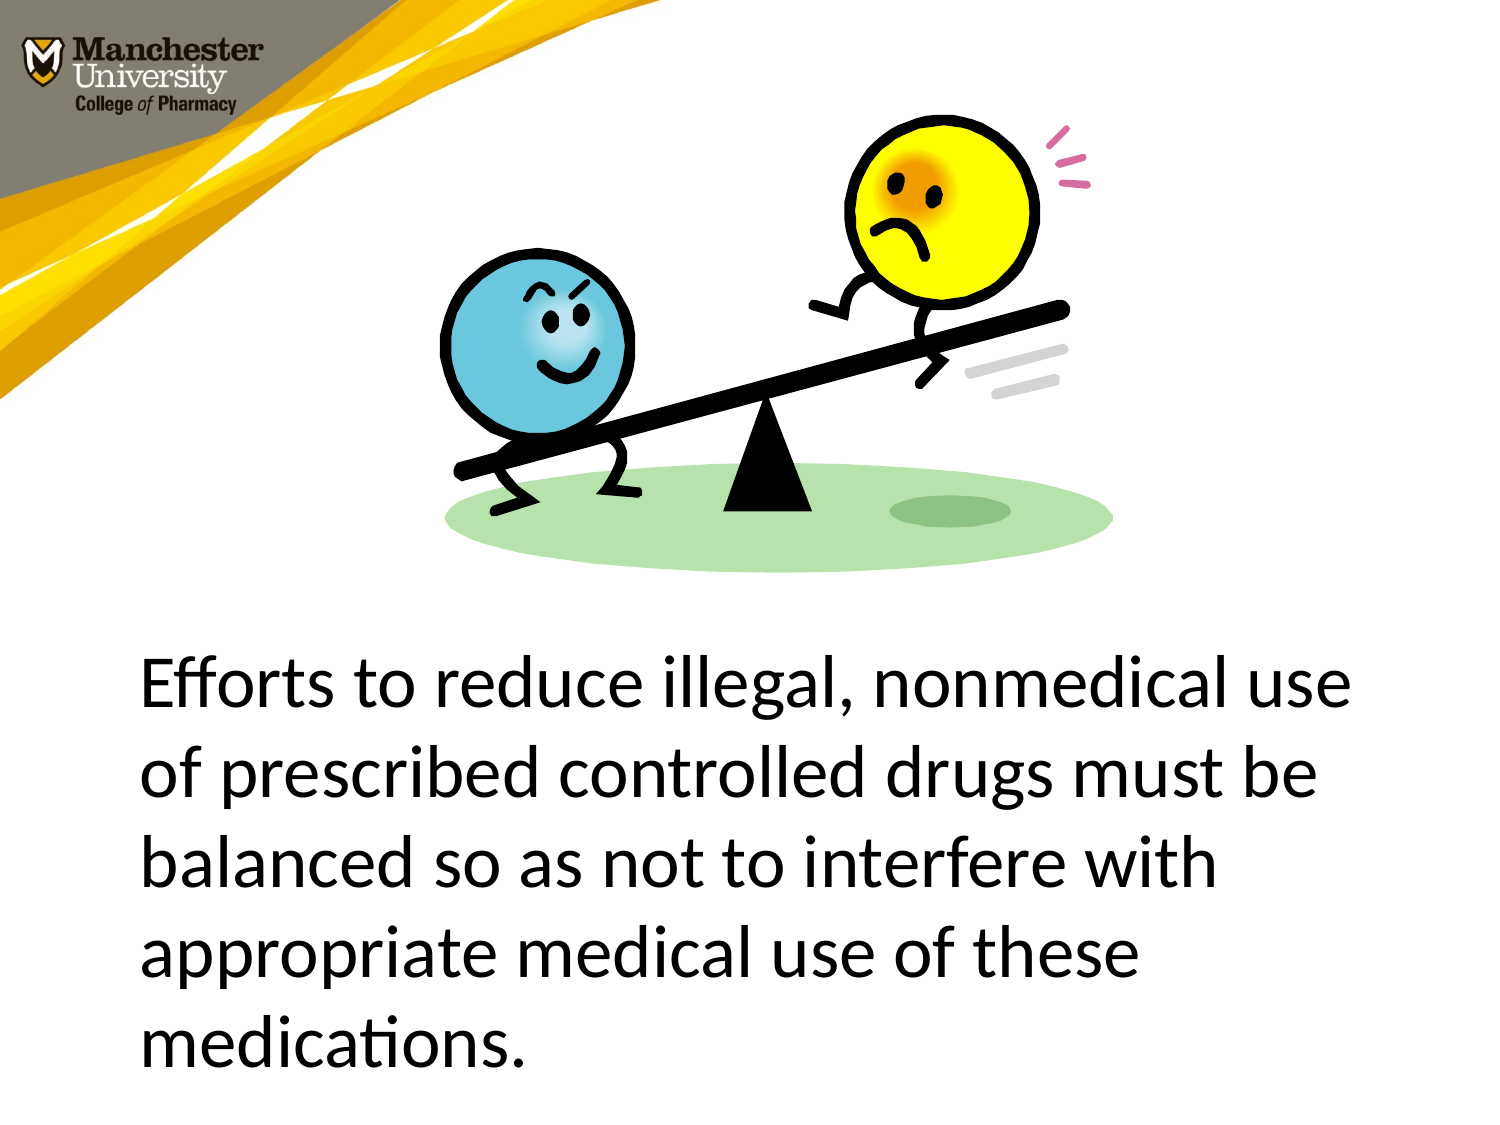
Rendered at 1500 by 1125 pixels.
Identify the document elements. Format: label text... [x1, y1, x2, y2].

picture [0, 0, 1500, 1125]
text_box Efforts to reduce illegal, nonmedical use of prescribed controlled drugs must be balanced so as not to interfere with appropriate medical use of these medications. [124, 624, 1400, 1090]
